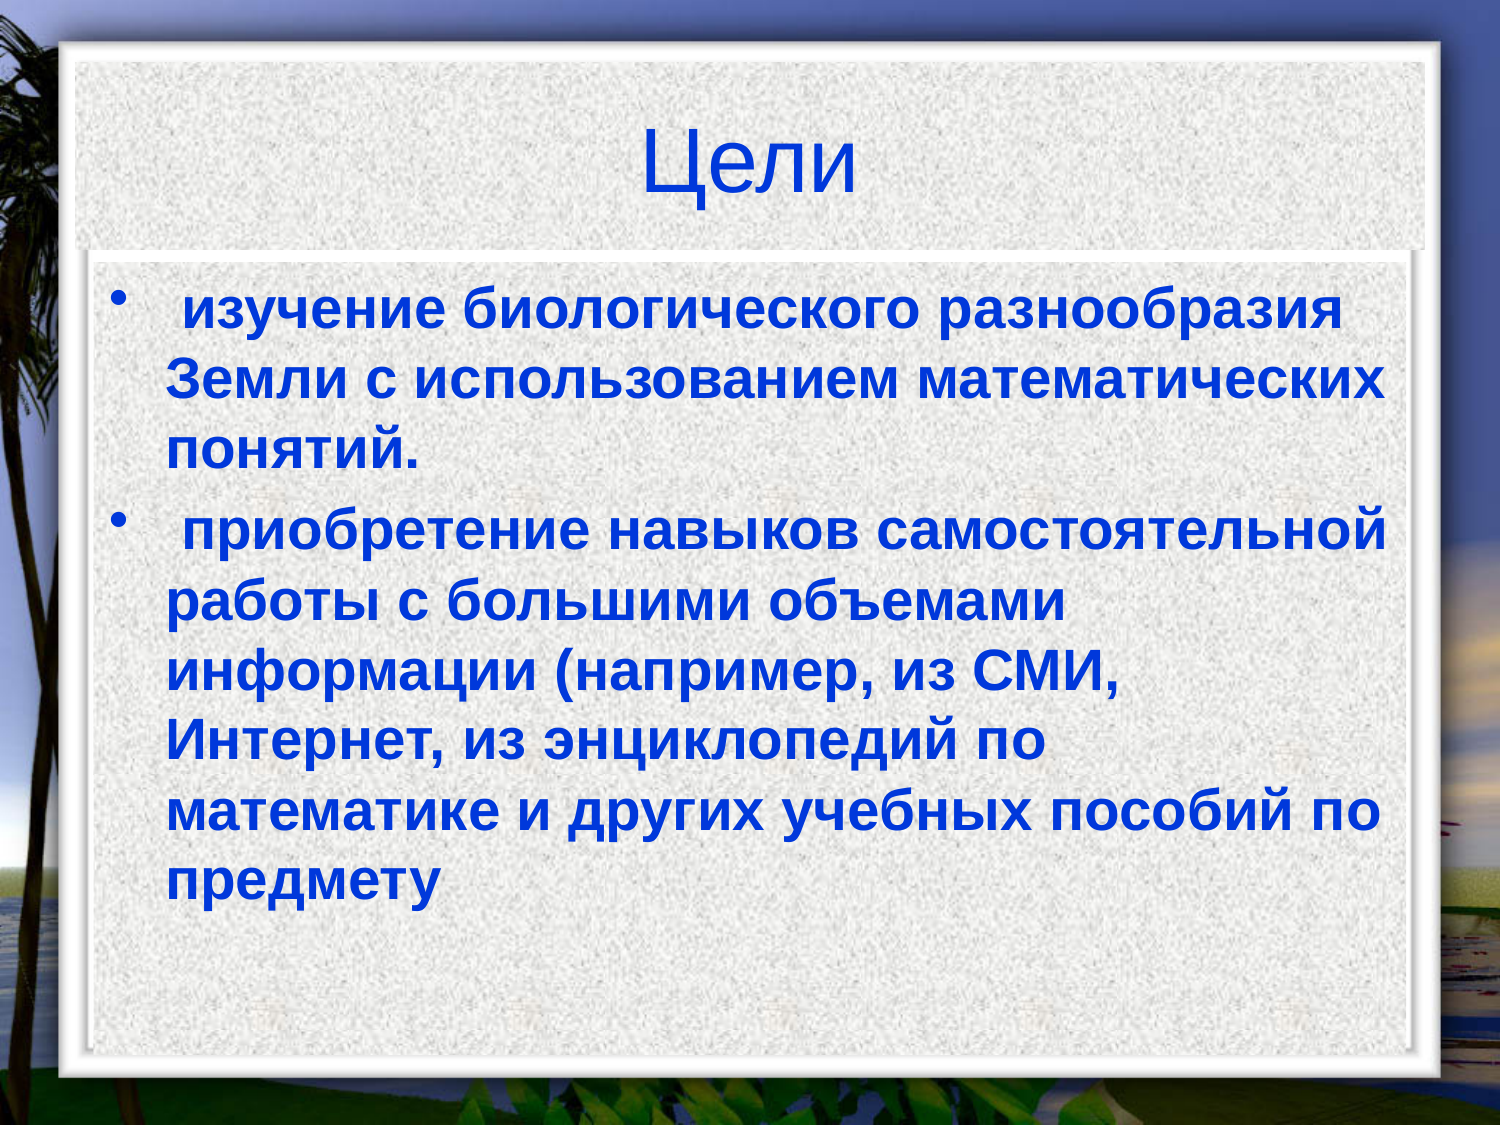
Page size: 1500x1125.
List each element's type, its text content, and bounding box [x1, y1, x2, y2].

picture [0, 0, 1500, 1125]
title Цели [74, 62, 1426, 251]
list изучение биологического разнообразия Земли с использованием математических понятий. приобретение навыков самостоятельной работы с большими объемами информации (например, из СМИ, Интернет, из энциклопедий по математике и других учебных пособий по предмету [93, 262, 1407, 1055]
